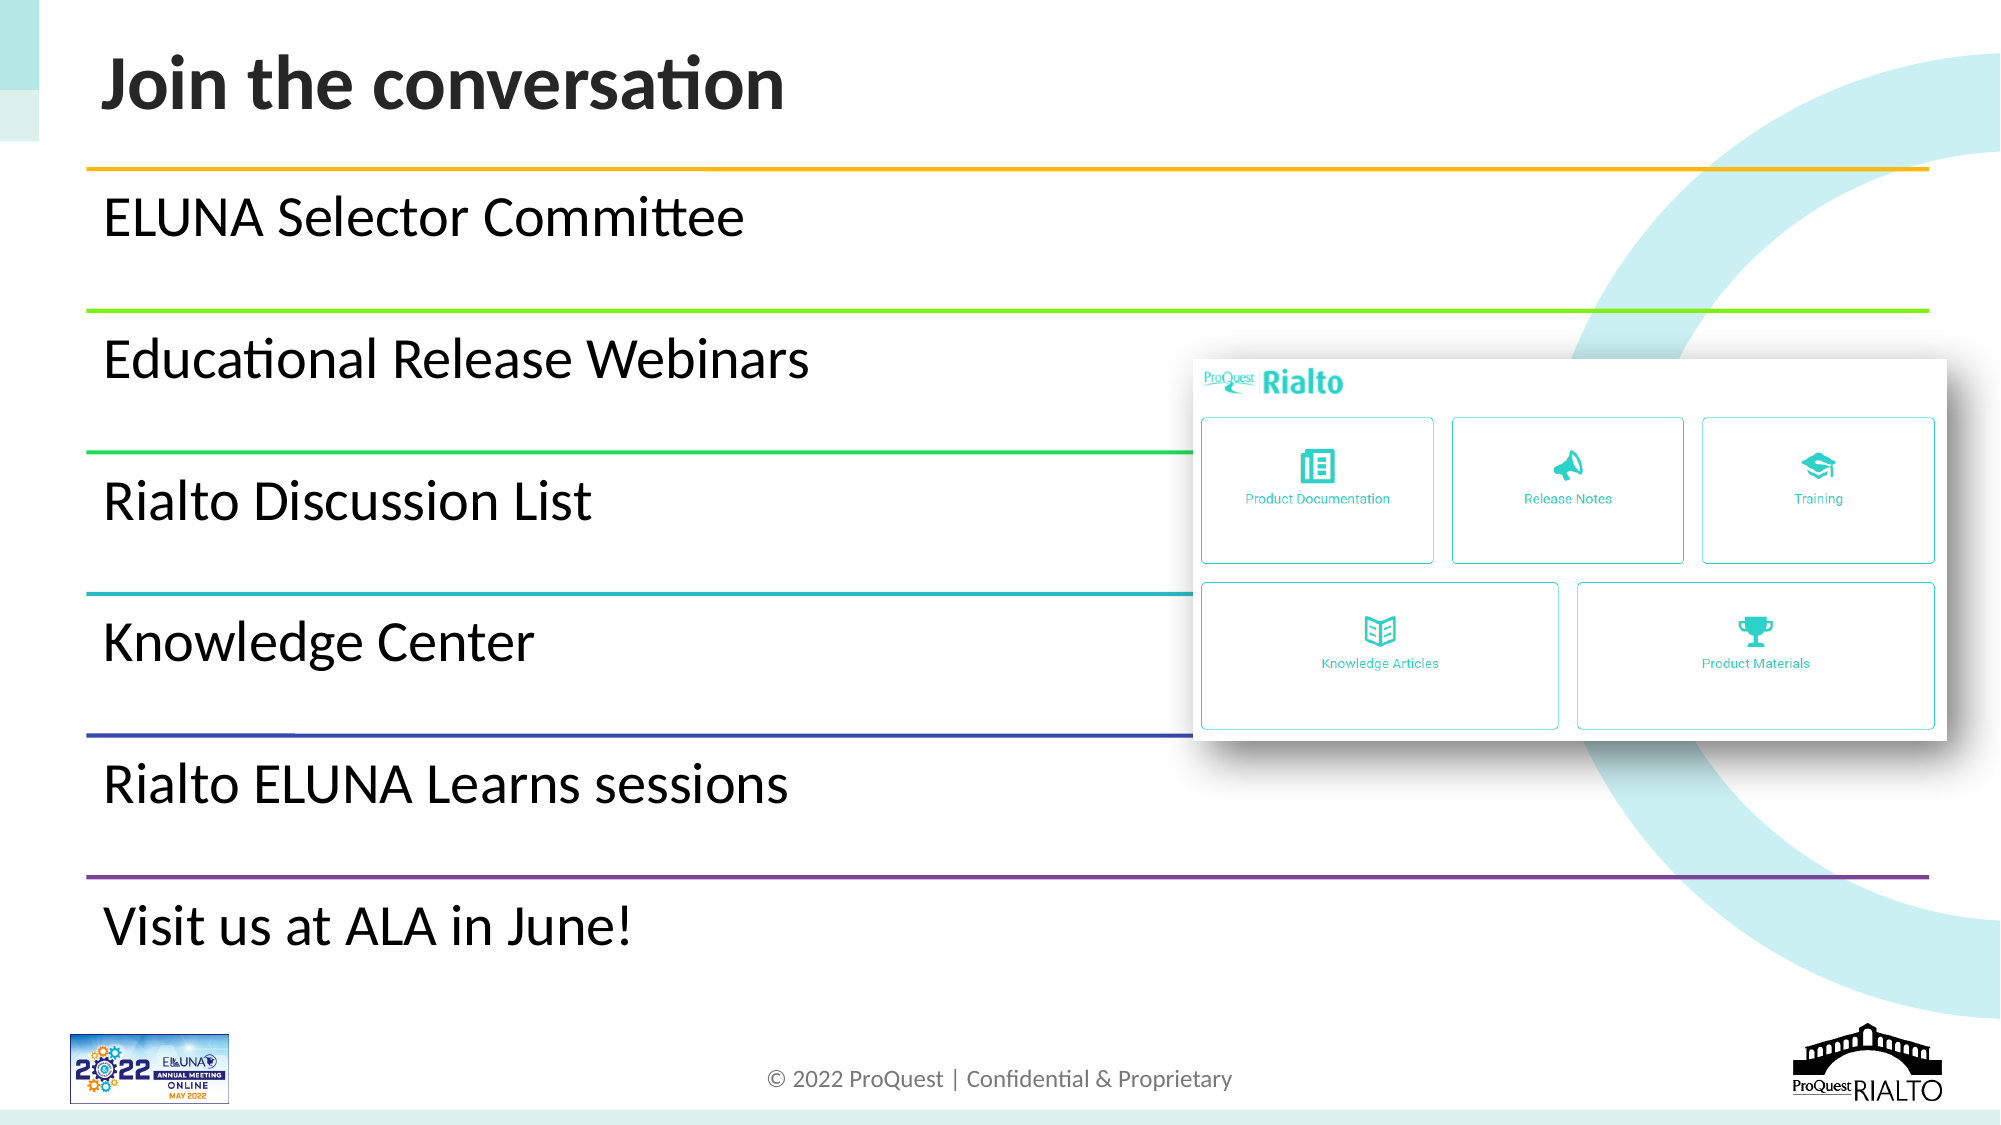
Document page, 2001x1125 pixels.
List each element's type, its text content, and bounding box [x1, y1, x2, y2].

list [86, 168, 1930, 1020]
picture [1192, 359, 1947, 742]
picture [70, 1034, 229, 1104]
text_box [1937, 910, 2000, 1021]
text_box [1706, 51, 2000, 166]
title Join the conversation [86, 15, 1930, 142]
picture [1793, 1023, 1942, 1101]
